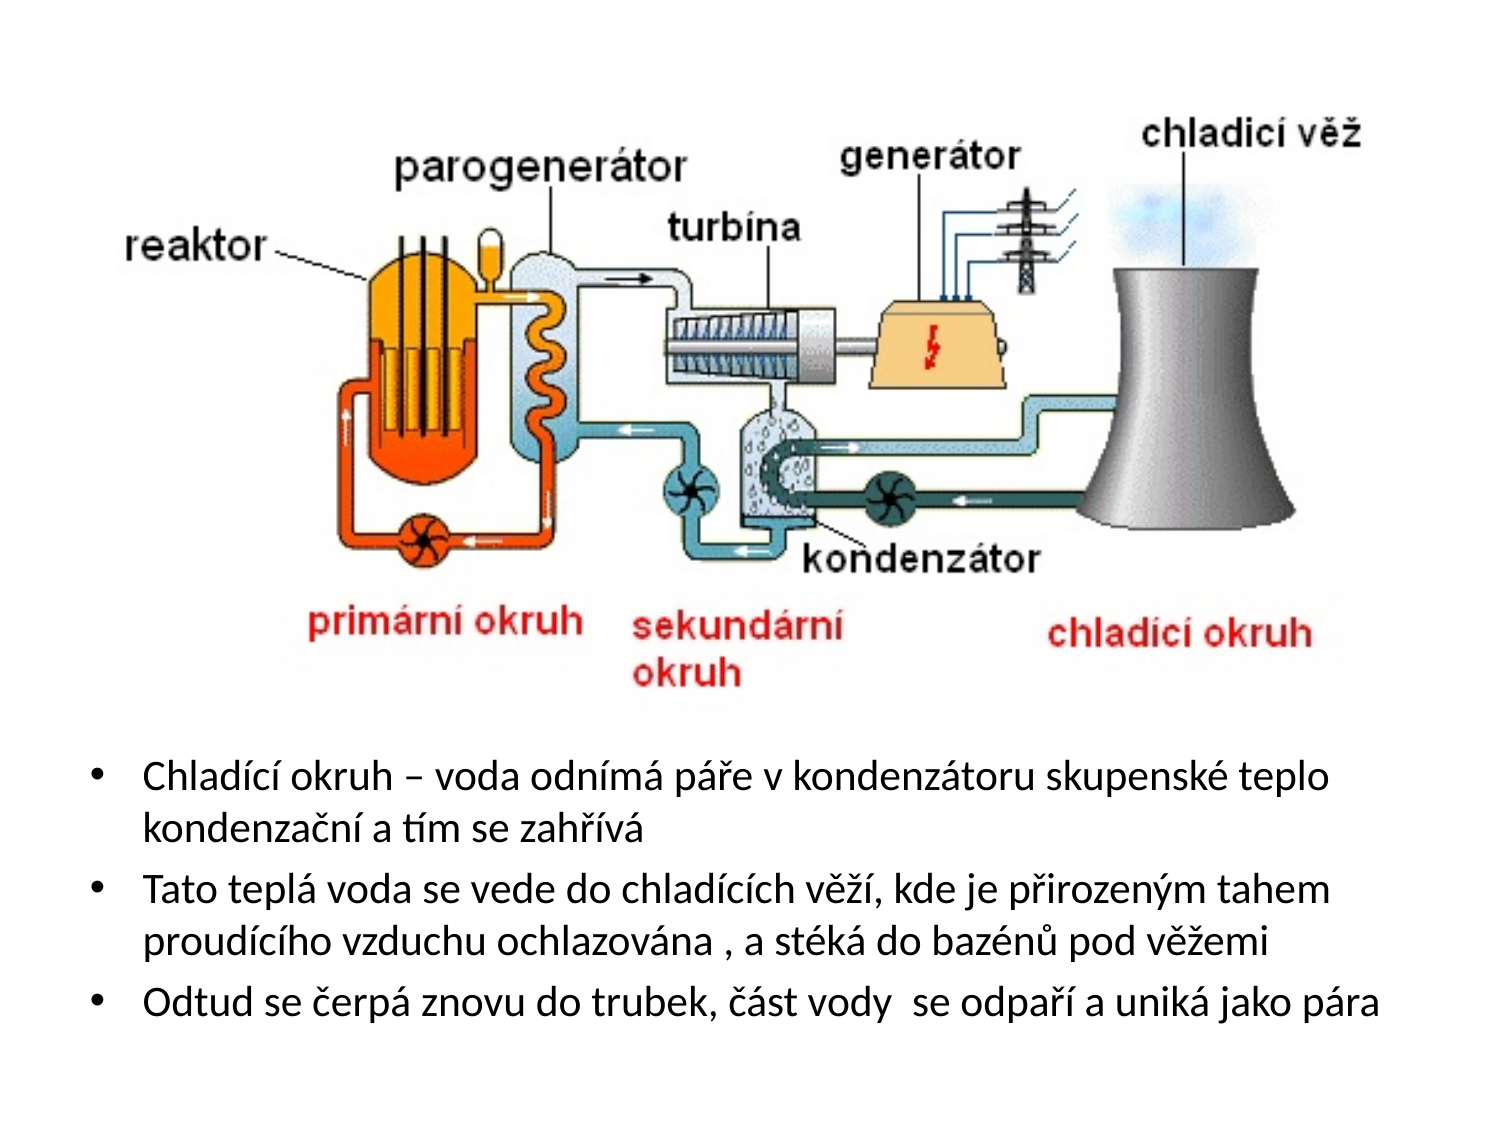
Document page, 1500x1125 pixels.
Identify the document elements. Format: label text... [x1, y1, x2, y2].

text_box Chladící okruh – voda odnímá páře v kondenzátoru skupenské teplo kondenzační a tím se zahřívá Tato teplá voda se vede do chladících věží, kde je přirozeným tahem proudícího vzduchu ochlazována , a stéká do bazénů pod věžemi Odtud se čerpá znovu do trubek, část vody se odpaří a uniká jako pára [74, 755, 1425, 1083]
picture [77, 0, 1455, 749]
